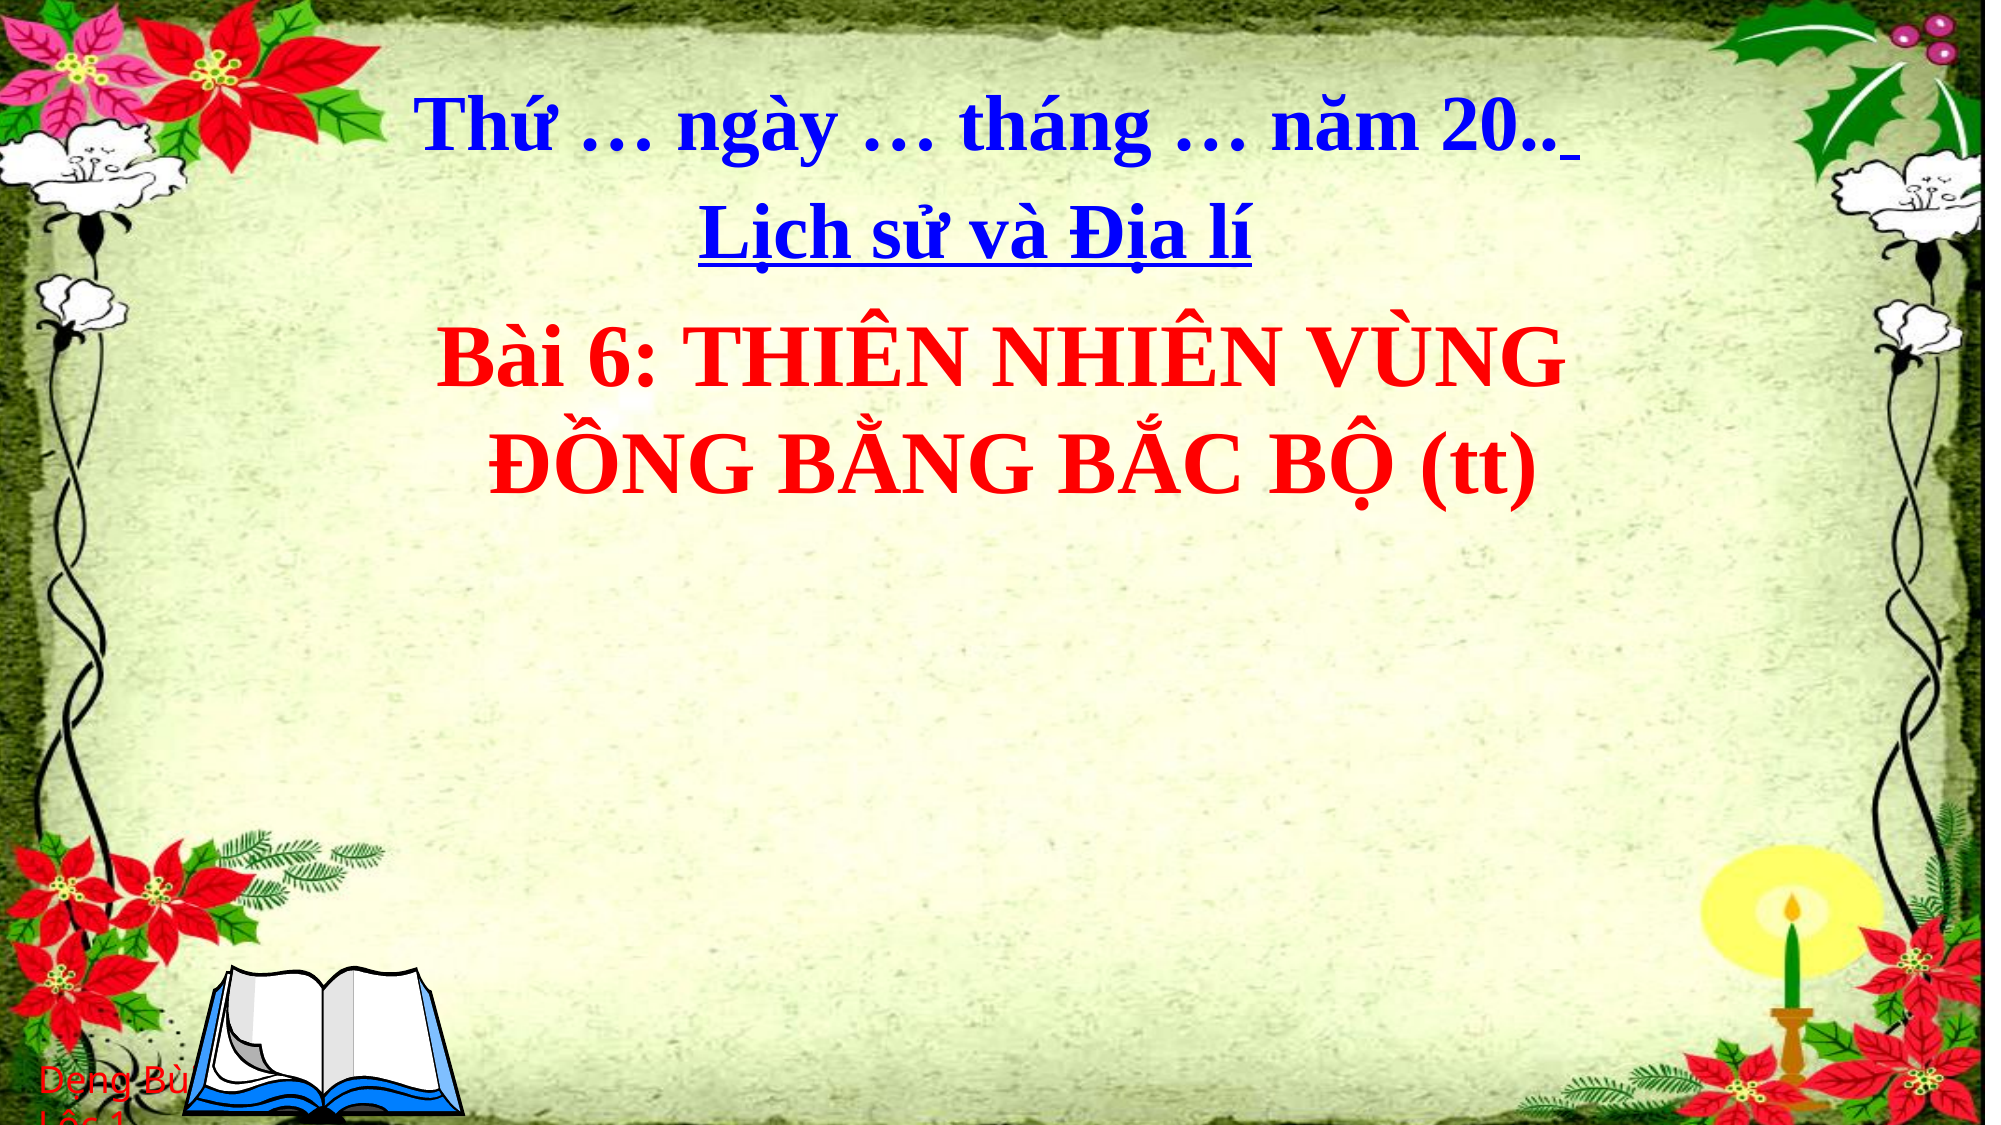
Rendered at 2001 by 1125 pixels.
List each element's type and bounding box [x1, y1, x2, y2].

text_box [0, 0, 1985, 1125]
picture [181, 949, 466, 1125]
